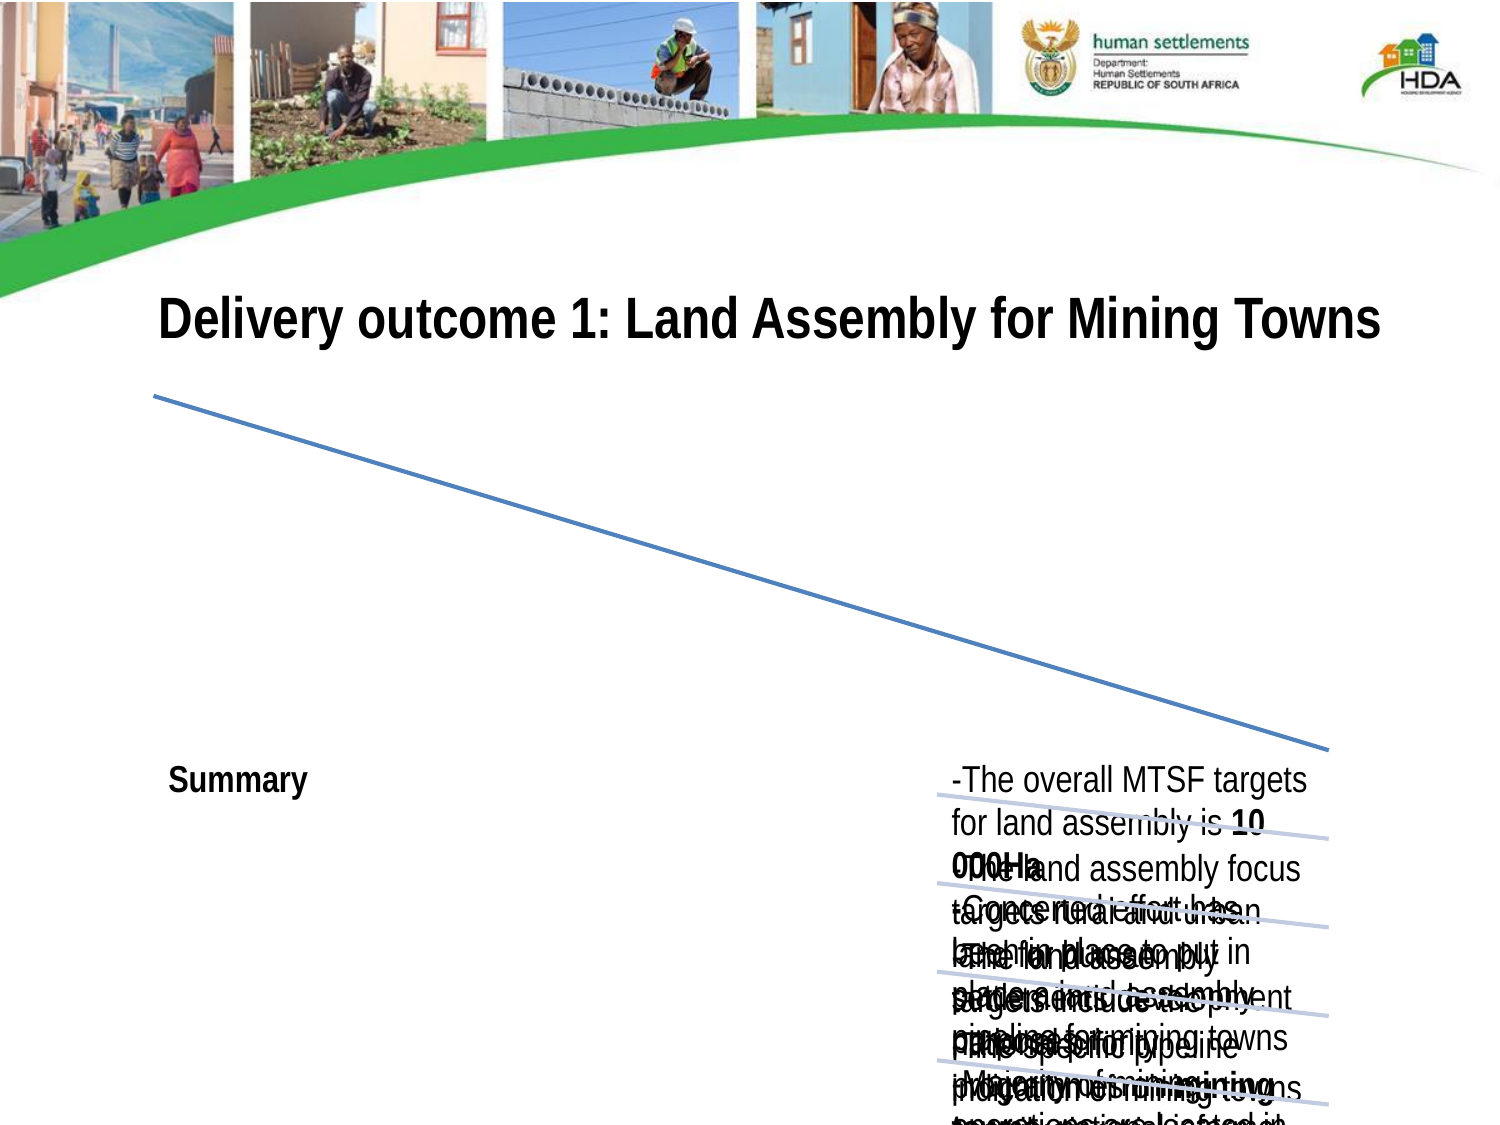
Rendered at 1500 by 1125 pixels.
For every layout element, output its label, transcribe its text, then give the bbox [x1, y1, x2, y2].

picture [0, 2, 1500, 307]
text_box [153, 395, 1330, 1105]
text_box Delivery outcome 1: Land Assembly for Mining Towns [64, 269, 1477, 362]
